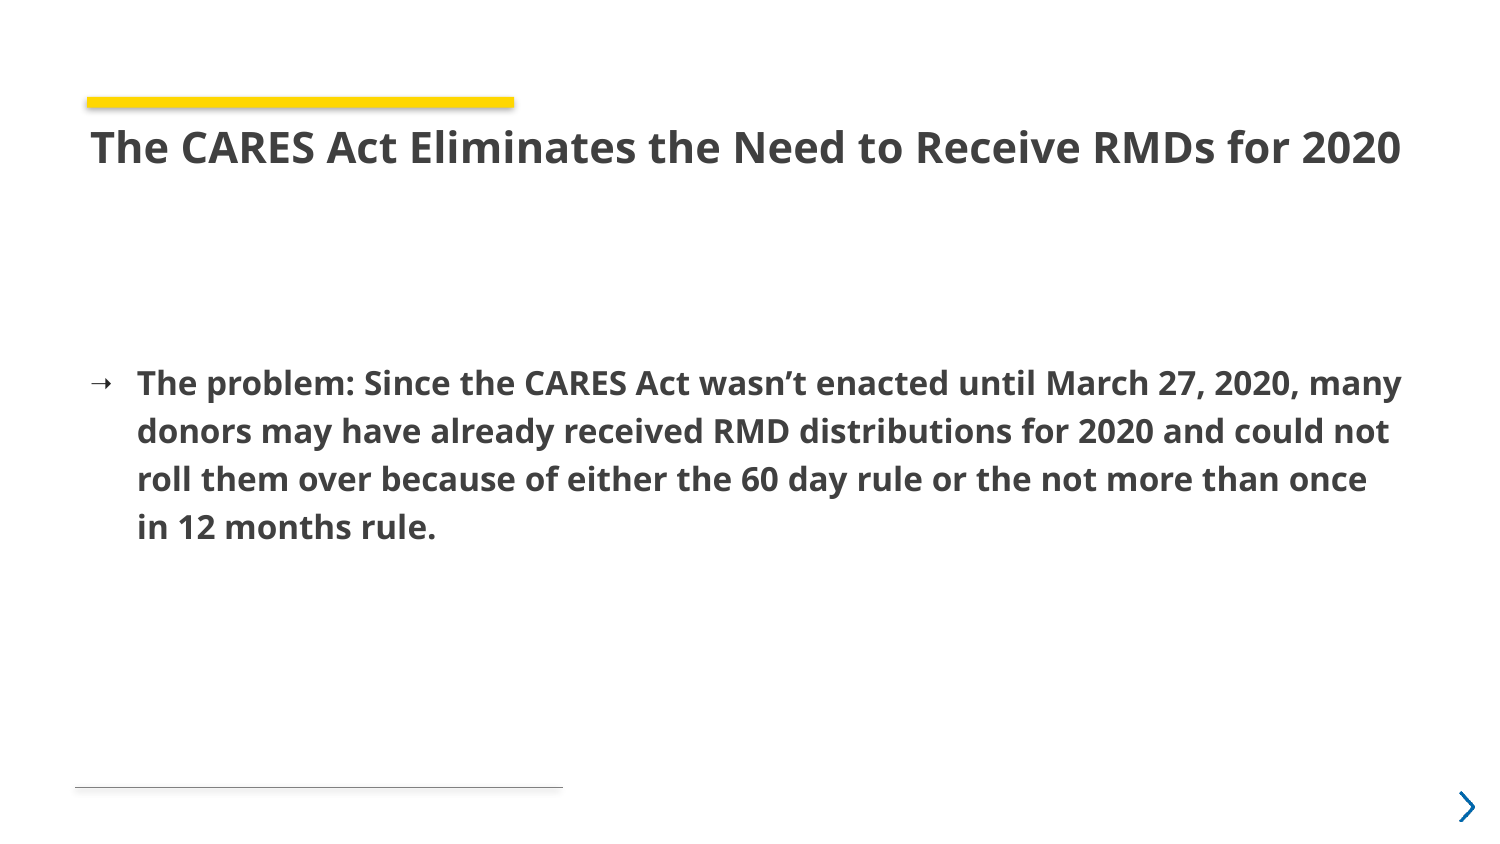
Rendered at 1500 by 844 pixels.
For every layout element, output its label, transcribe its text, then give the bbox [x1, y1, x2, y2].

picture [1459, 791, 1475, 822]
title The CARES Act Eliminates the Need to Receive RMDs for 2020 [75, 112, 1425, 225]
list The problem: Since the CARES Act wasn’t enacted until March 27, 2020, many donors may have already received RMD distributions for 2020 and could not roll them over because of either the 60 day rule or the not more than once in 12 months rule. [75, 346, 1425, 685]
